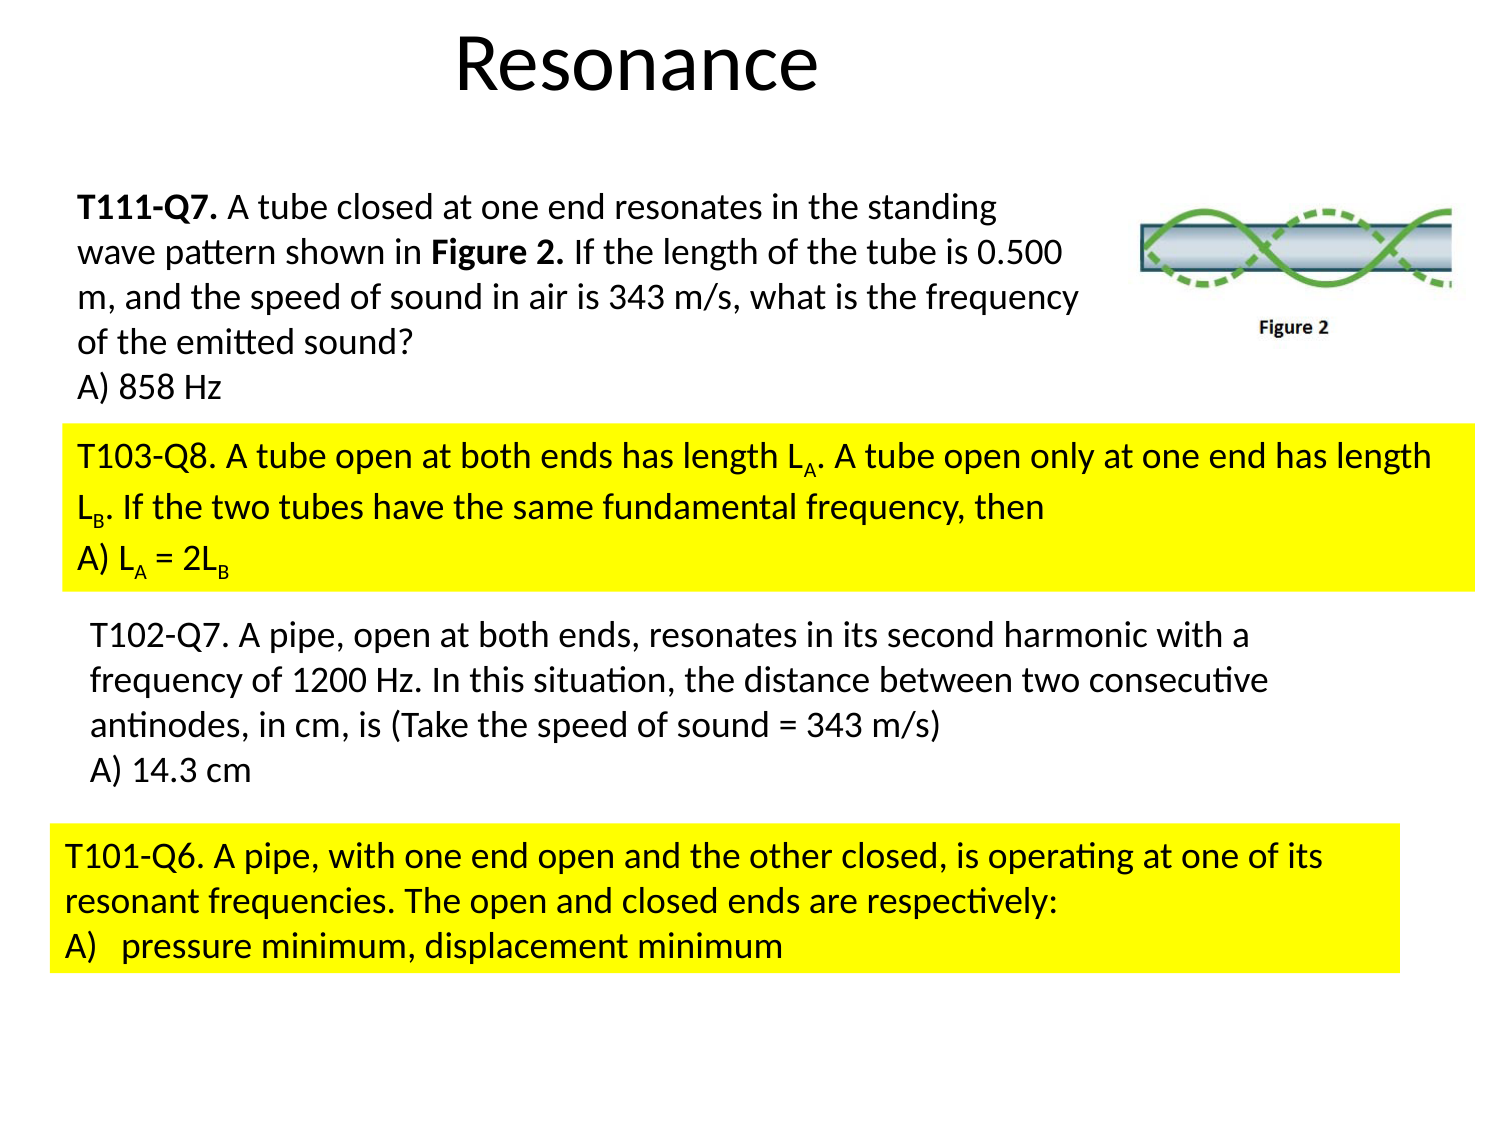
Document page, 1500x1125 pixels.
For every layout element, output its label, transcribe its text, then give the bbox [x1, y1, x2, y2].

text_box Resonance [439, 1, 836, 115]
text_box T111-Q7. A tube closed at one end resonates in the standing wave pattern shown in Figure 2. If the length of the tube is 0.500 m, and the speed of sound in air is 343 m/s, what is the frequency of the emitted sound? A) 858 Hz [62, 174, 1100, 415]
picture [1112, 187, 1476, 358]
text_box T101-Q6. A pipe, with one end open and the other closed, is operating at one of its resonant frequencies. The open and closed ends are respectively: pressure minimum, displacement minimum [49, 823, 1400, 974]
text_box T102-Q7. A pipe, open at both ends, resonates in its second harmonic with a frequency of 1200 Hz. In this situation, the distance between two consecutive antinodes, in cm, is (Take the speed of sound = 343 m/s) A) 14.3 cm [74, 603, 1425, 798]
text_box T103-Q8. A tube open at both ends has length LA. A tube open only at one end has length LB. If the two tubes have the same fundamental frequency, then A) LA = 2LB [62, 423, 1475, 592]
